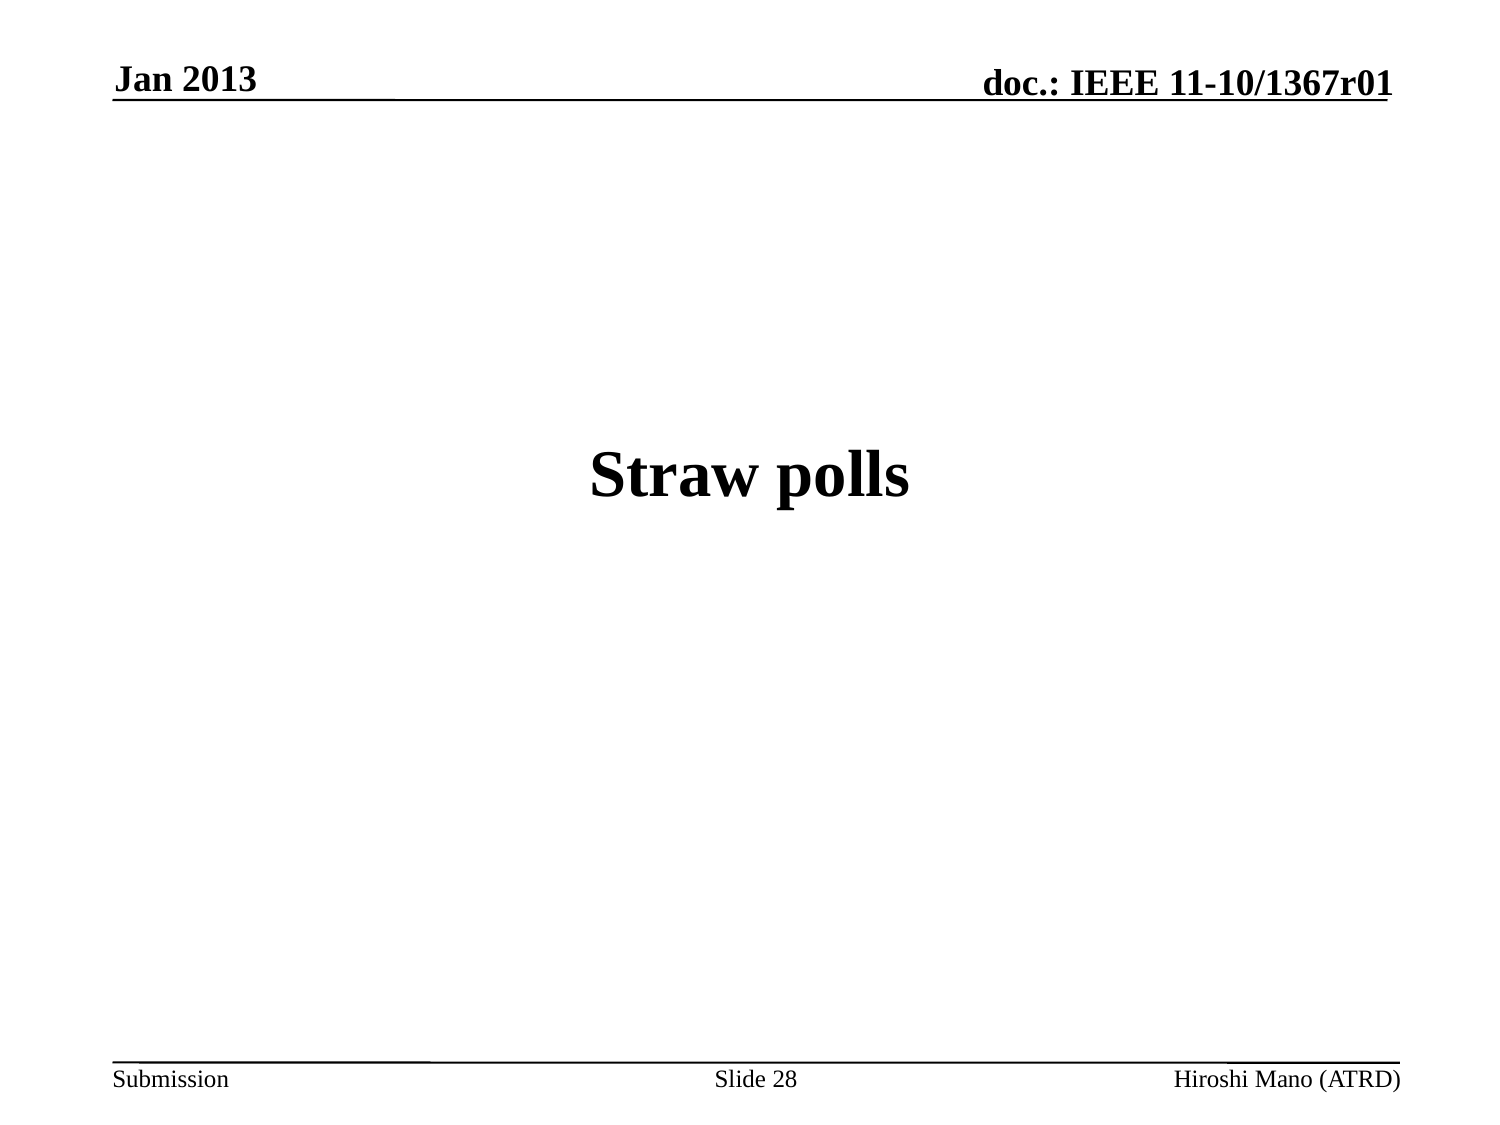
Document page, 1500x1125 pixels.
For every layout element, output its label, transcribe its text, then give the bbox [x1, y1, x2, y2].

title Straw polls [112, 349, 1388, 591]
footer Hiroshi Mano (ATRD) [878, 1061, 1402, 1093]
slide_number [114, 54, 423, 100]
slide_number Slide 28 [712, 1061, 800, 1123]
